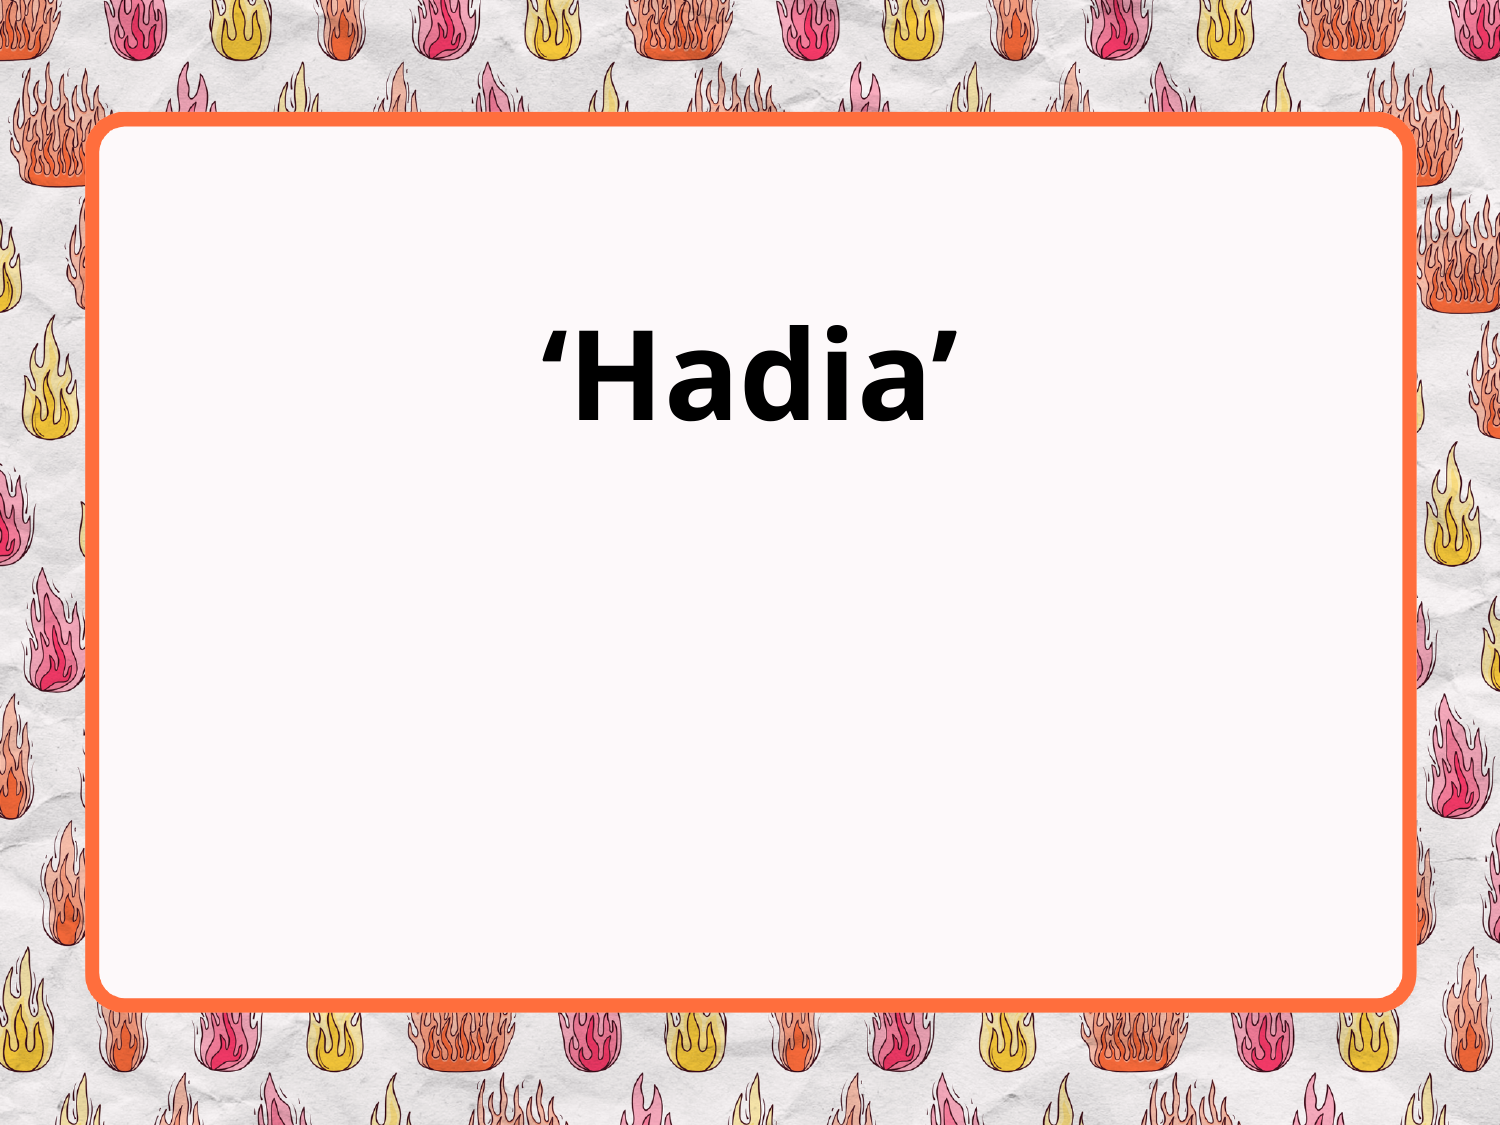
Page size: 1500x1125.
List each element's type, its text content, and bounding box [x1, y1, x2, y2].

title ‘Hadia’ [187, 184, 1313, 576]
picture [0, 0, 1500, 1125]
